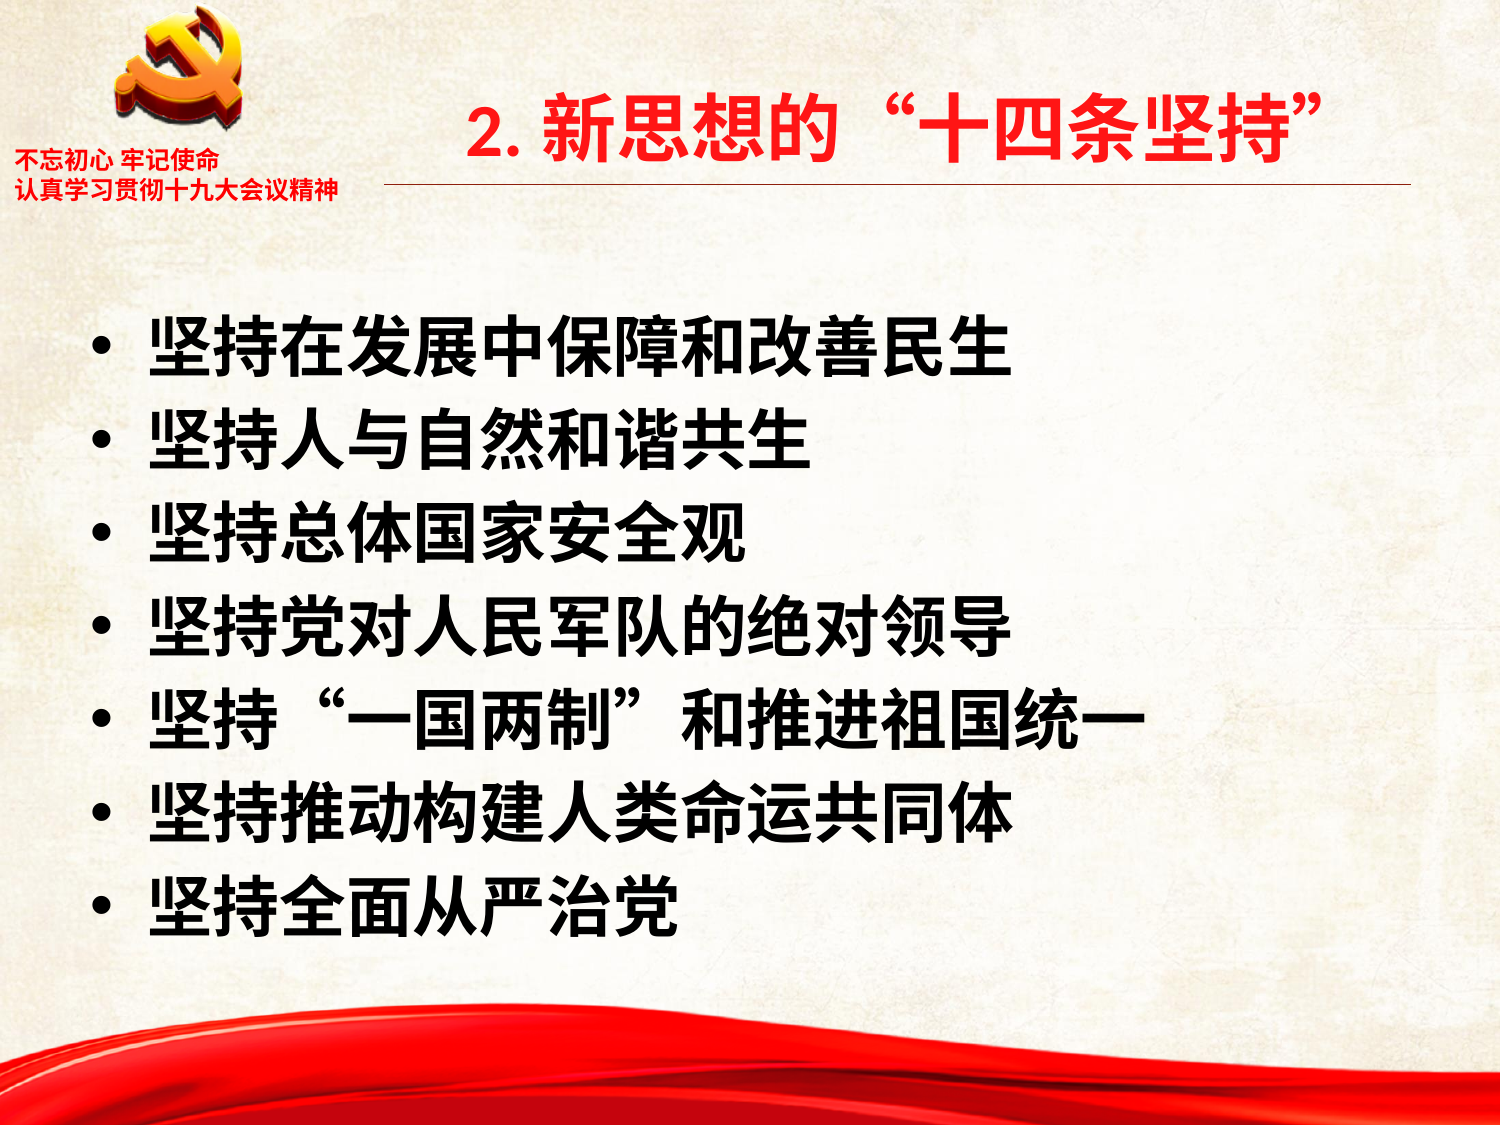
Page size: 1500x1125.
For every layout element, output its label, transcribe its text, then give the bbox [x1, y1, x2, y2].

slide_number [1397, 1058, 1483, 1119]
picture [0, 0, 1500, 1125]
list 坚持在发展中保障和改善民生 坚持人与自然和谐共生 坚持总体国家安全观 坚持党对人民军队的绝对领导 坚持“一国两制”和推进祖国统一 坚持推动构建人类命运共同体 坚持全面从严治党 [74, 296, 1426, 1059]
title 2.新思想的“十四条坚持” [407, 56, 1426, 197]
